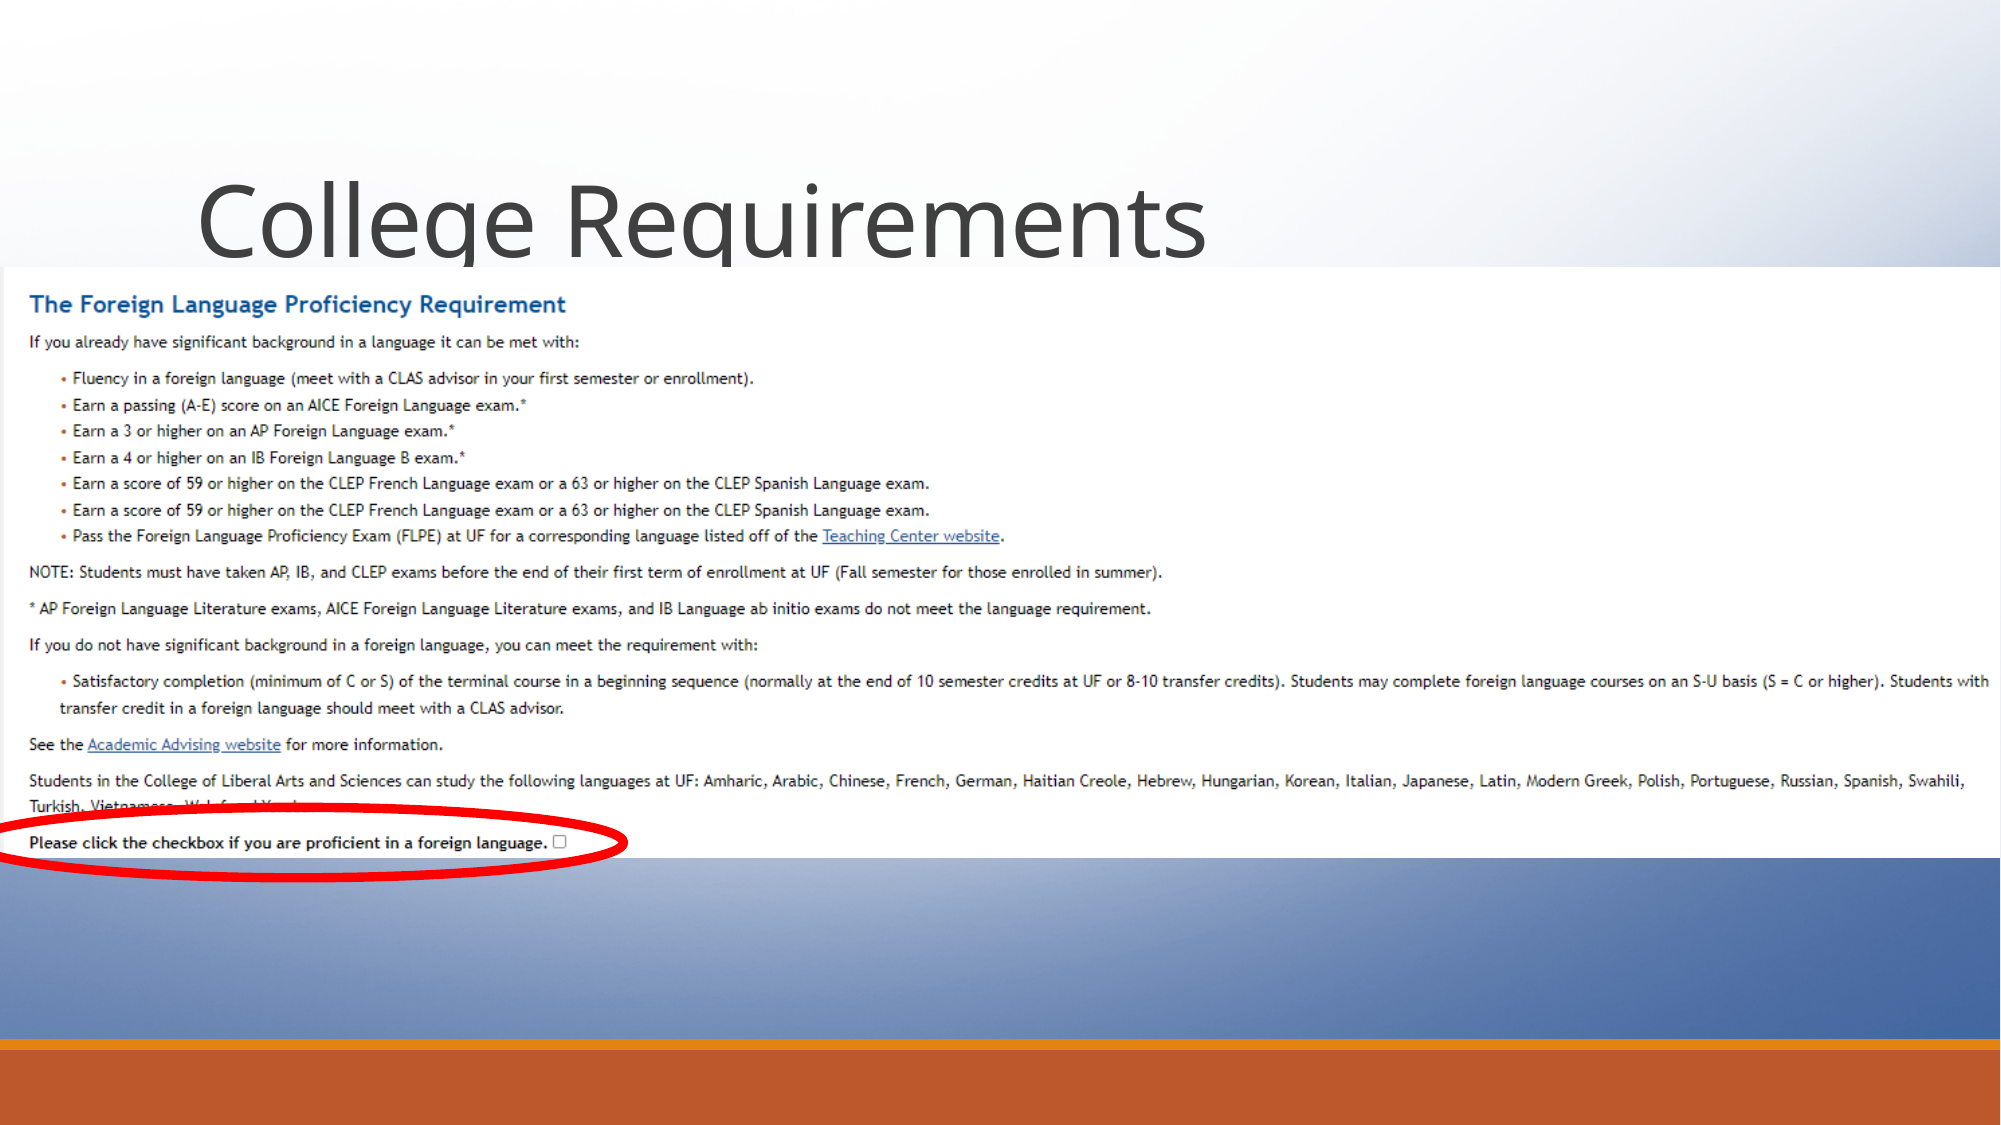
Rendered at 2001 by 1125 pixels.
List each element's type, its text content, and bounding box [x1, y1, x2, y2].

picture [0, 267, 2000, 858]
title College Requirements [180, 47, 1830, 263]
text_box [60, 868, 535, 880]
